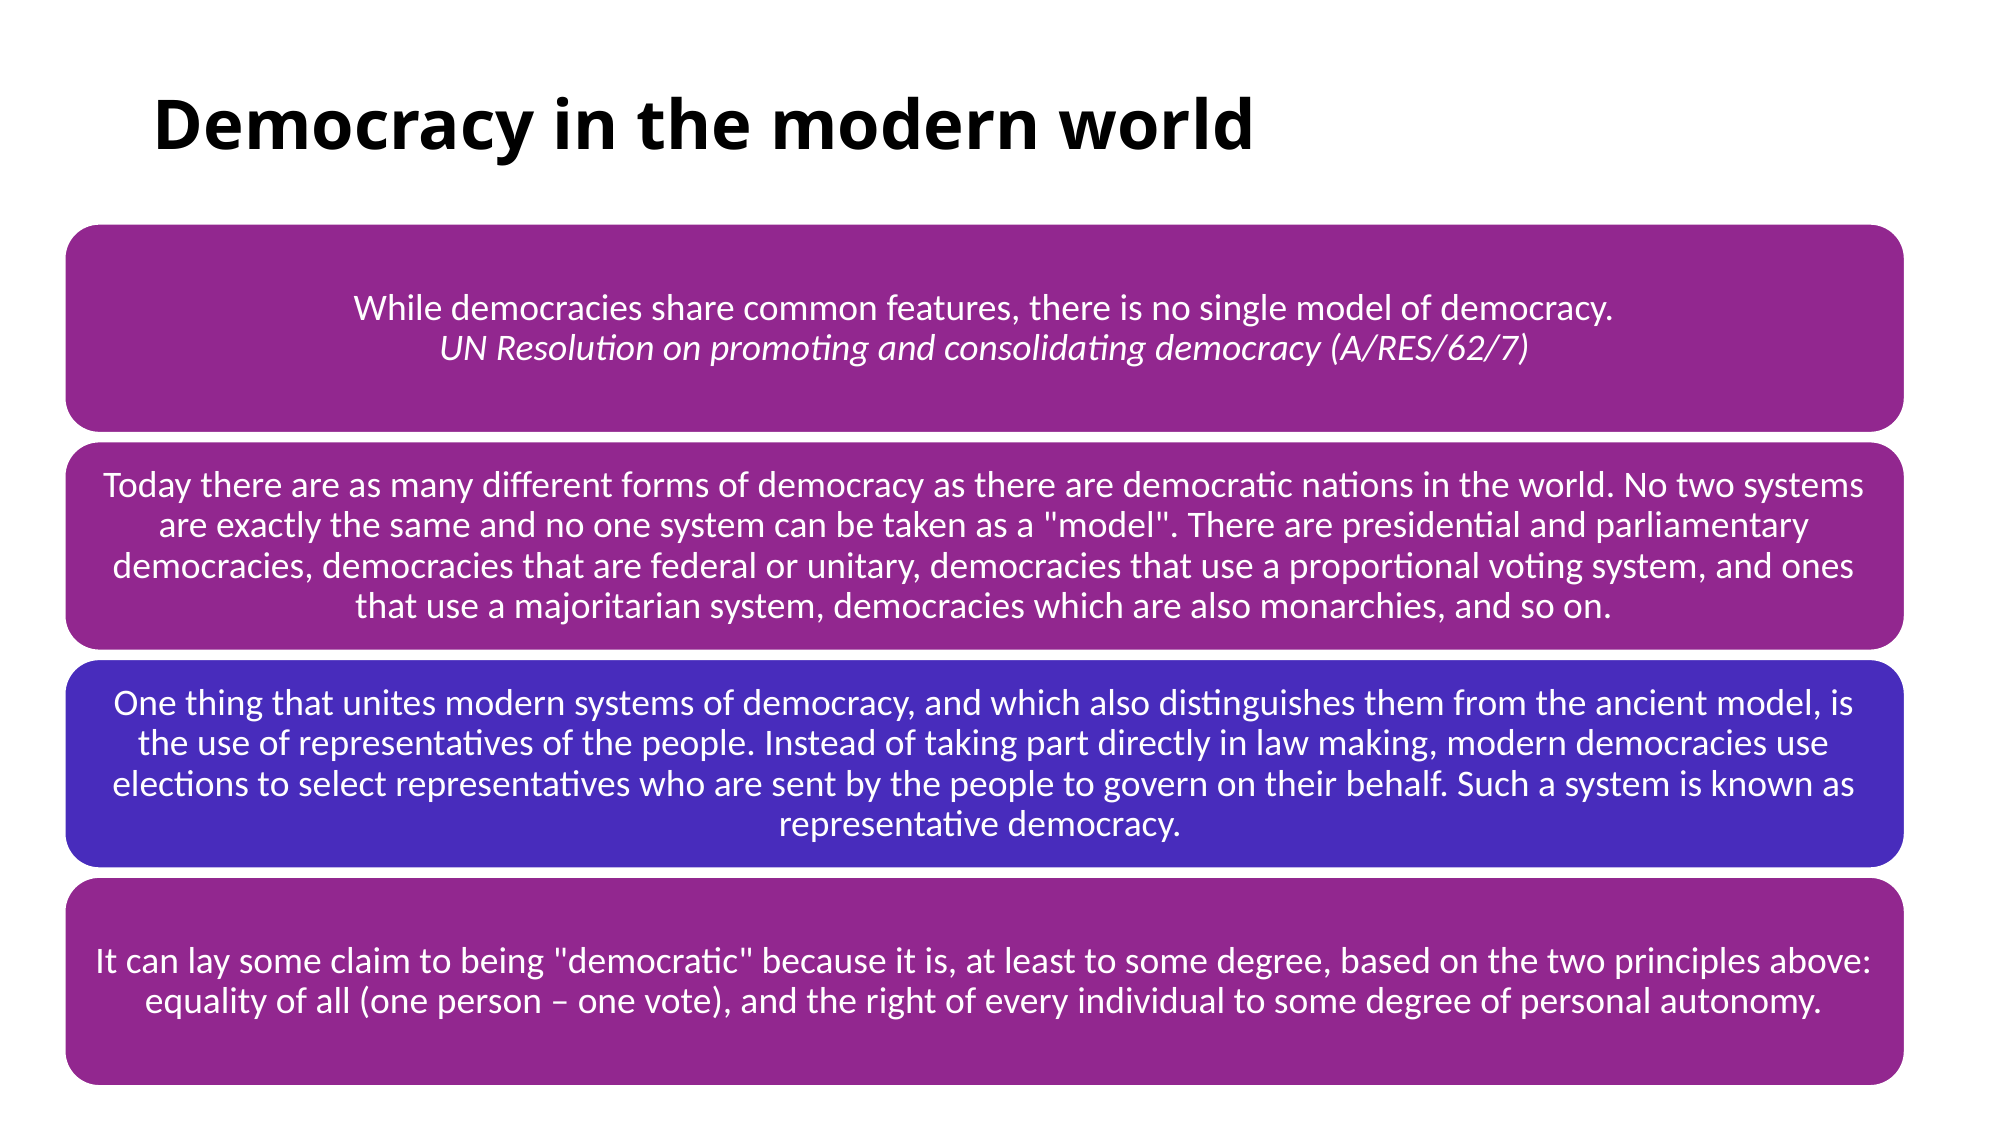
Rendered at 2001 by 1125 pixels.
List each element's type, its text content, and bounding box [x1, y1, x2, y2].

text_box It can lay some claim to being "democratic" because it is, at least to some degree, based on the two principles above: equality of all (one person – one vote), and the right of every individual to some degree of personal autonomy. [63, 875, 1906, 1088]
text_box One thing that unites modern systems of democracy, and which also distinguishes them from the ancient model, is the use of representatives of the people. Instead of taking part directly in law making, modern democracies use elections to select representatives who are sent by the people to govern on their behalf. Such a system is known as representative democracy. [63, 658, 1906, 870]
text_box Today there are as many different forms of democracy as there are democratic nations in the world. No two systems are exactly the same and no one system can be taken as a "model". There are presidential and parliamentary democracies, democracies that are federal or unitary, democracies that use a proportional voting system, and ones that use a majoritarian system, democracies which are also monarchies, and so on. [63, 440, 1906, 652]
title Democracy in the modern world [137, 59, 1863, 222]
text_box While democracies share common features, there is no single model of democracy. UN Resolution on promoting and consolidating democracy (A/RES/62/7) [63, 222, 1906, 434]
